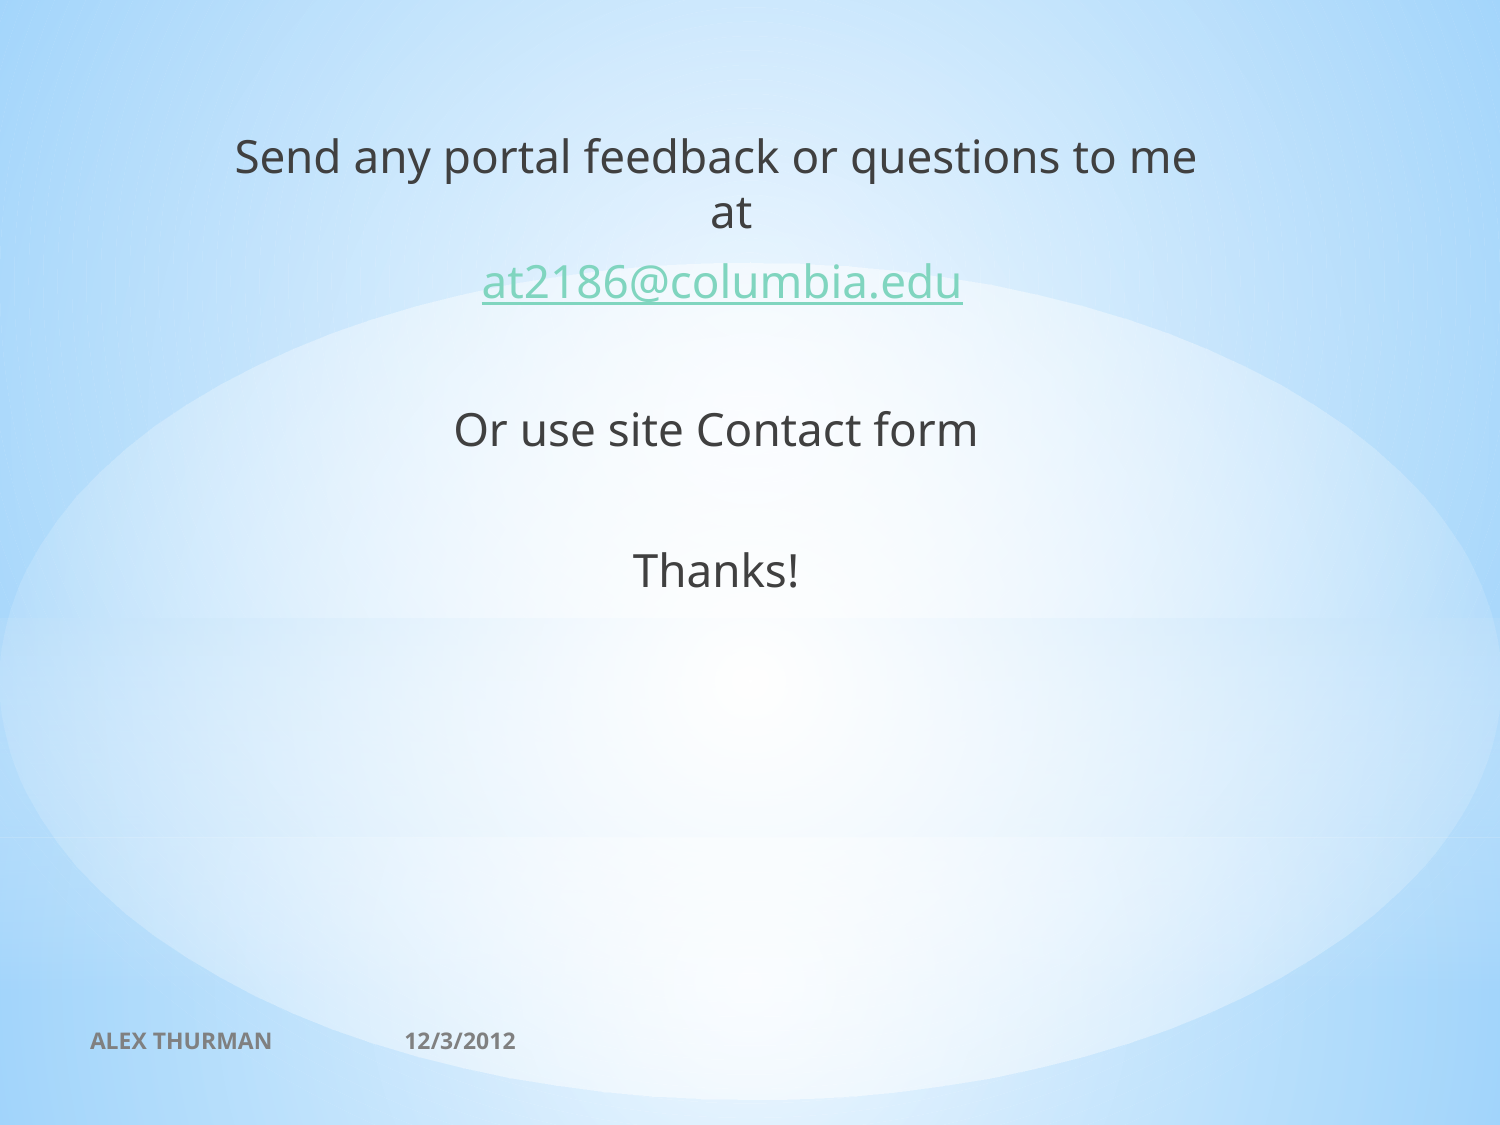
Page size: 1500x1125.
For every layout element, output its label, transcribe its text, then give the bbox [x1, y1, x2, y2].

list Send any portal feedback or questions to me at at2186@columbia.edu Or use site Contact form Thanks! [187, 120, 1238, 690]
footer ALEX THURMAN 12/3/2012 [75, 1012, 625, 1073]
